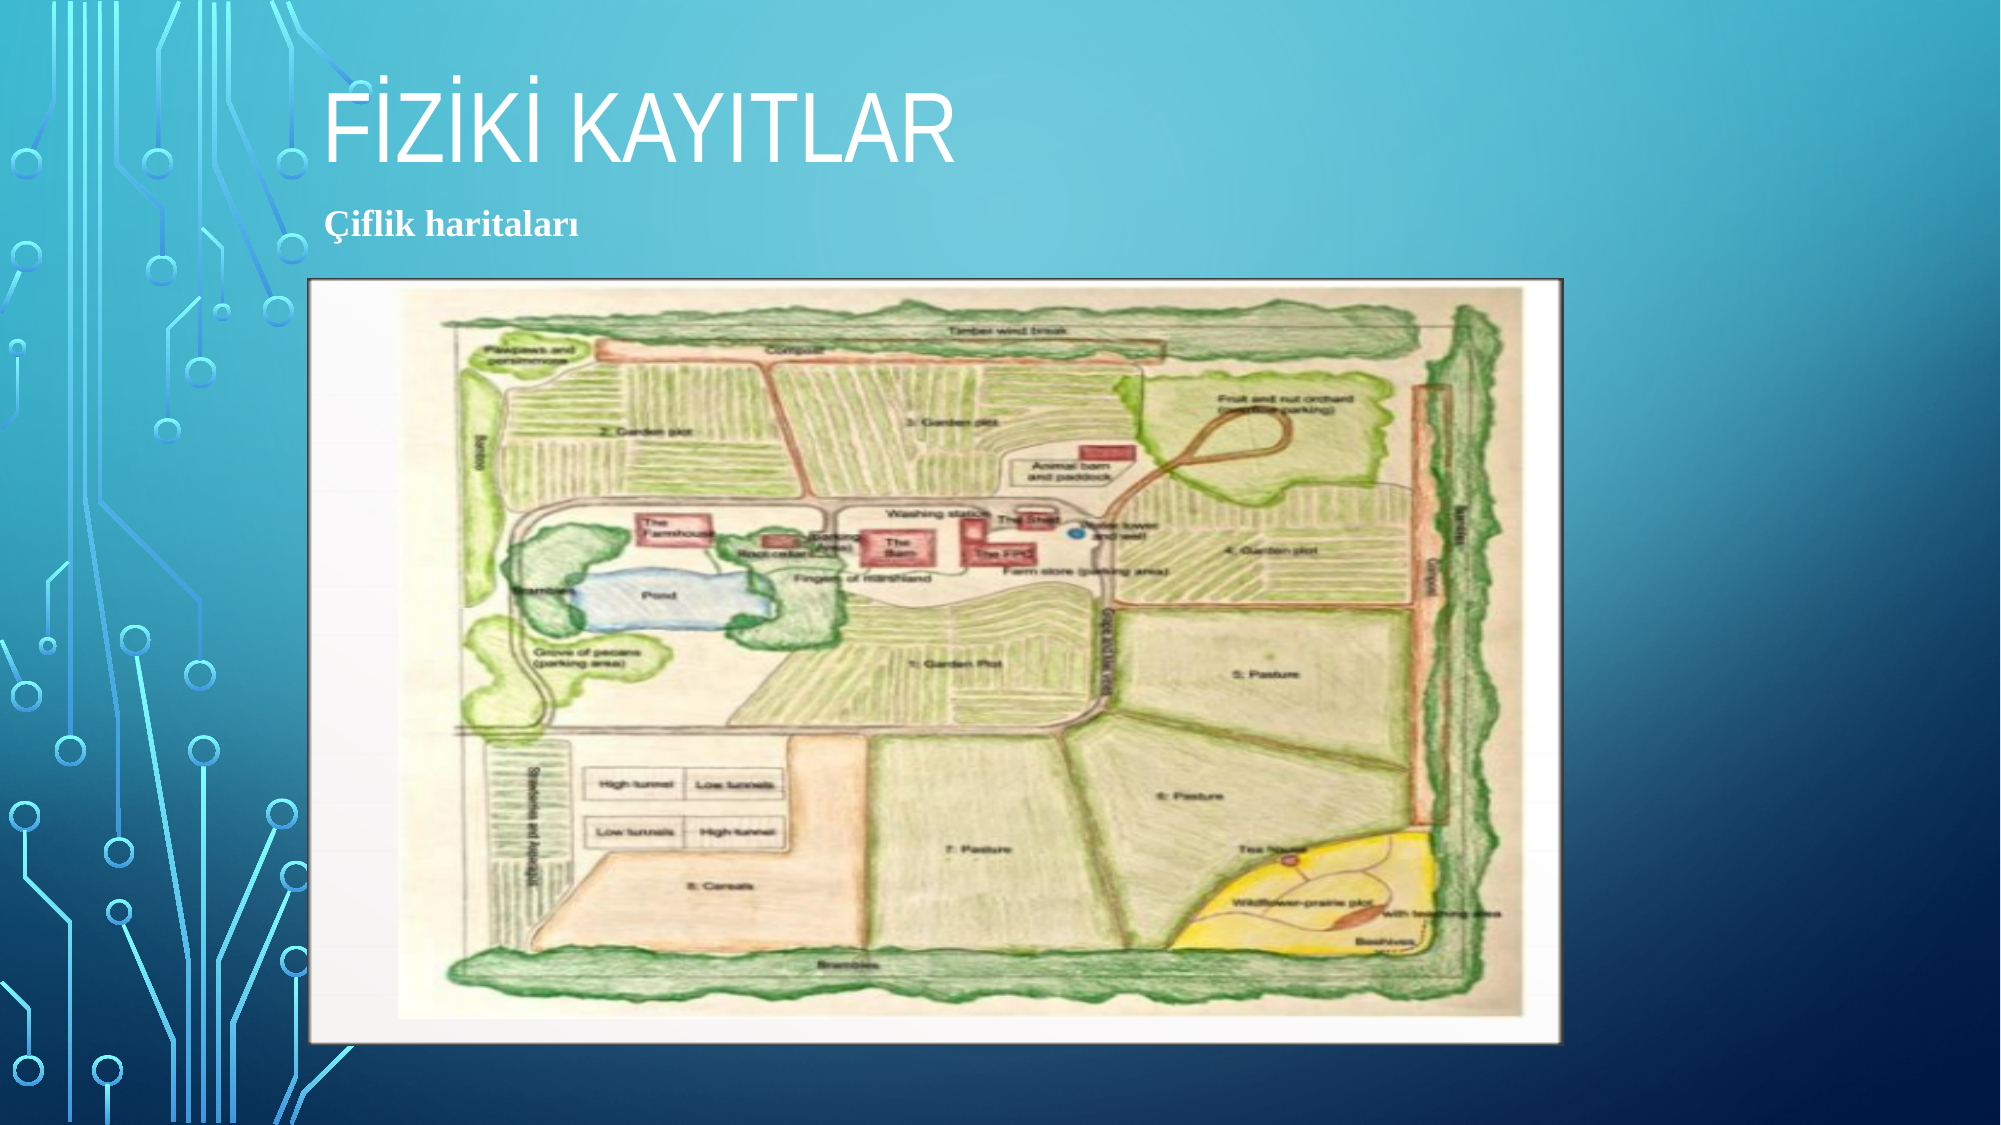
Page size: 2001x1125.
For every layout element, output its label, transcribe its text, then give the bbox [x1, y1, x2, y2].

text_box Çiflik haritaları [309, 191, 595, 252]
picture [307, 278, 1565, 1047]
title Fiziki Kayıtlar [307, 60, 1864, 192]
